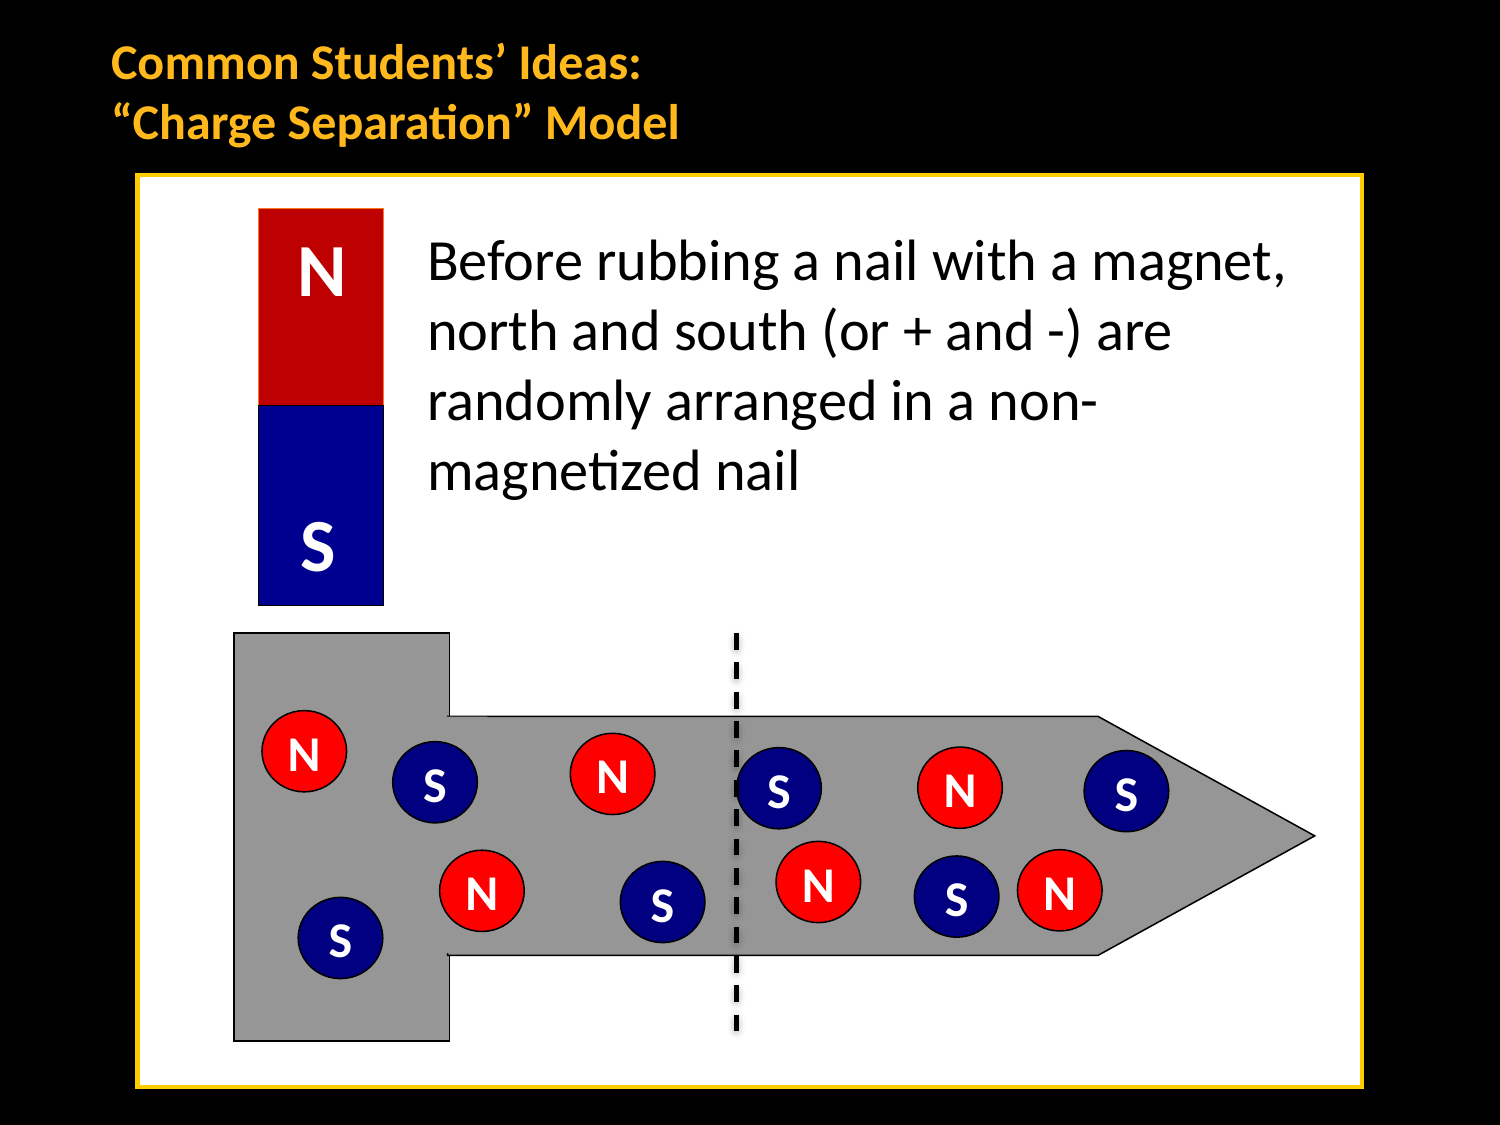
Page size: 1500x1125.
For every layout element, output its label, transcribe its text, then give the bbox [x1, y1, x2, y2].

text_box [233, 632, 1316, 1042]
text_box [258, 208, 384, 606]
text_box [137, 174, 1363, 1088]
text_box Common Students’ Ideas: “Charge Separation” Model [96, 22, 822, 158]
text_box Before rubbing a nail with a magnet, north and south (or + and -) are randomly arranged in a non-magnetized nail [412, 214, 1336, 510]
